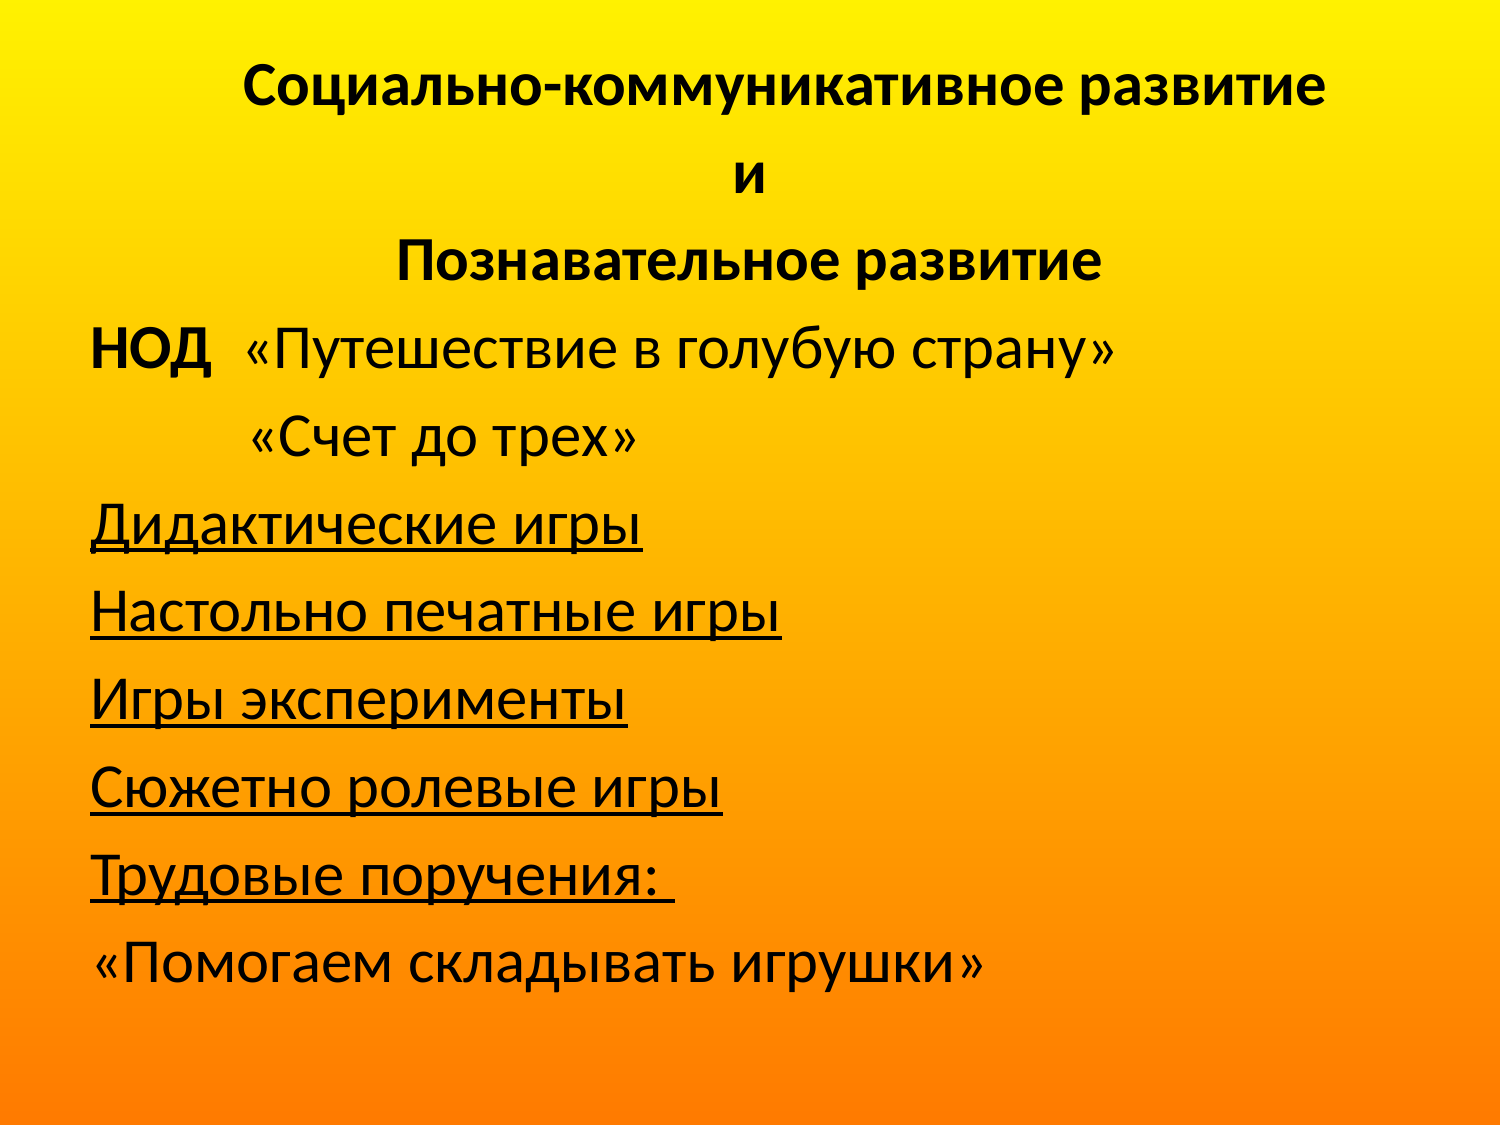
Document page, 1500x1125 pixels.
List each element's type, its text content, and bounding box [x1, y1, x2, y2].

list Социально-коммуникативное развитие и Познавательное развитие НОД «Путешествие в голубую страну» «Счет до трех» Дидактические игры Настольно печатные игры Игры эксперименты Сюжетно ролевые игры Трудовые поручения: «Помогаем складывать игрушки» [75, 35, 1425, 1005]
